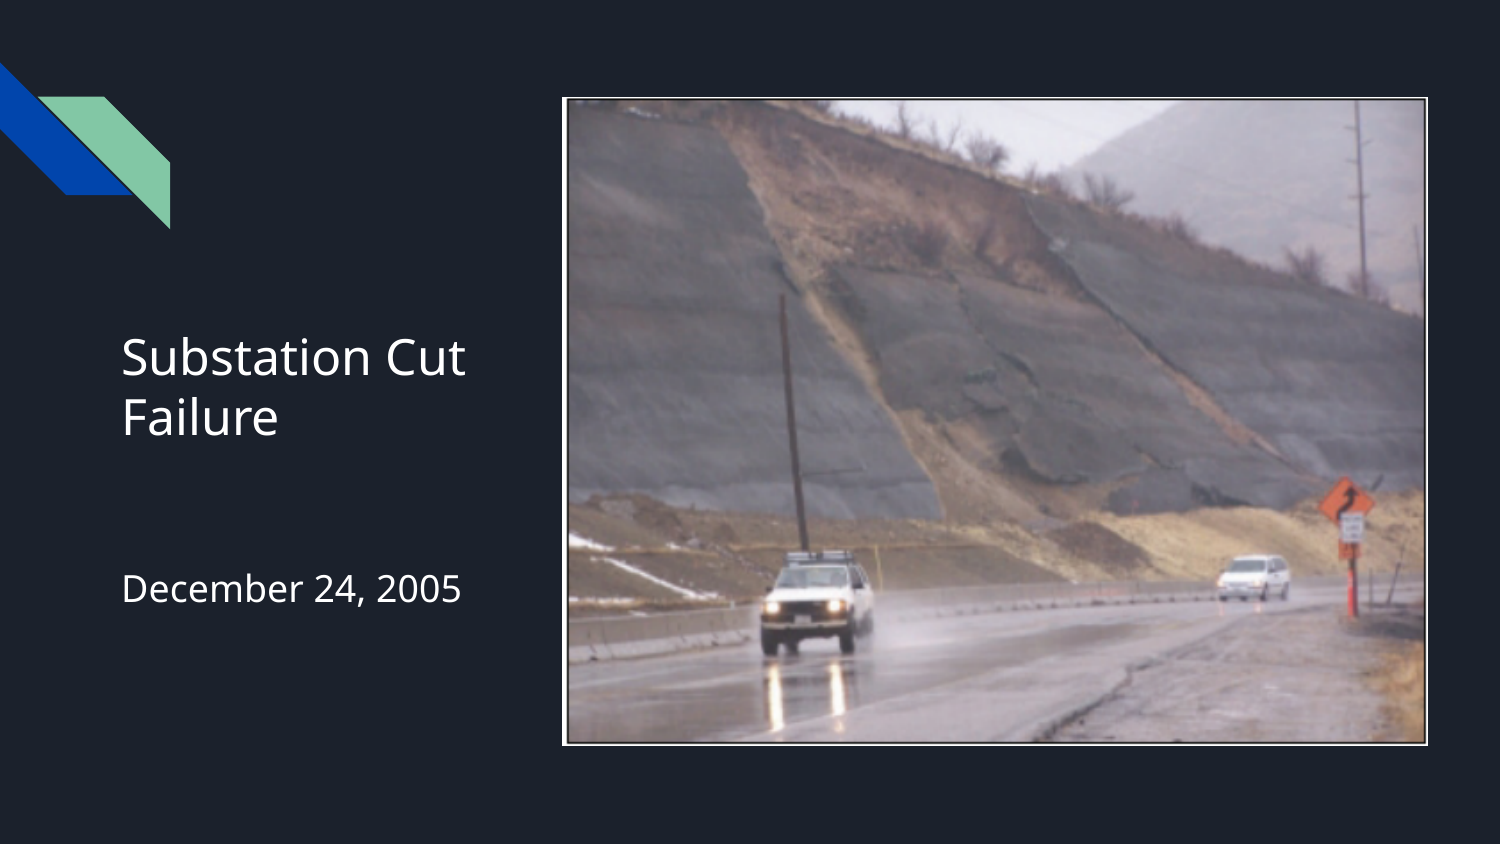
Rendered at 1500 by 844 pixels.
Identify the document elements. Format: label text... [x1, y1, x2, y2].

title Substation Cut Failure December 24, 2005 [106, 310, 539, 718]
picture [561, 97, 1428, 747]
